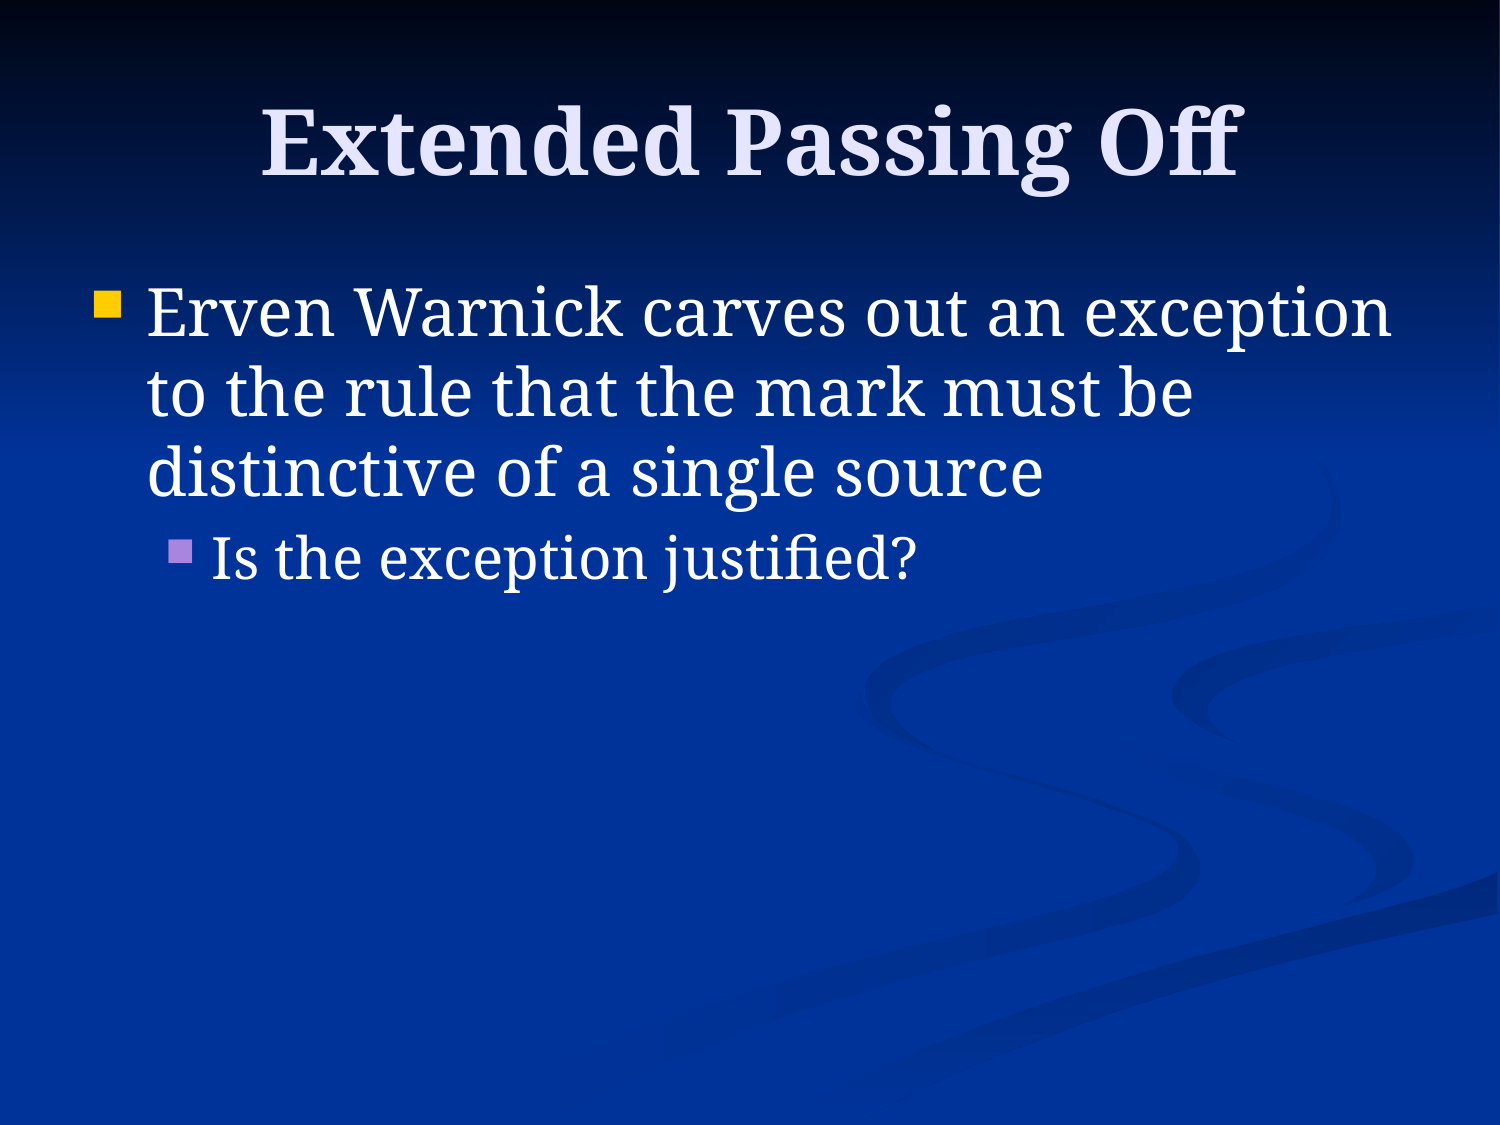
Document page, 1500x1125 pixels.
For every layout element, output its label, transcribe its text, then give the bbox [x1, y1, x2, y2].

list Erven Warnick carves out an exception to the rule that the mark must be distinctive of a single source Is the exception justified? [74, 262, 1426, 1006]
title Extended Passing Off [74, 44, 1426, 233]
